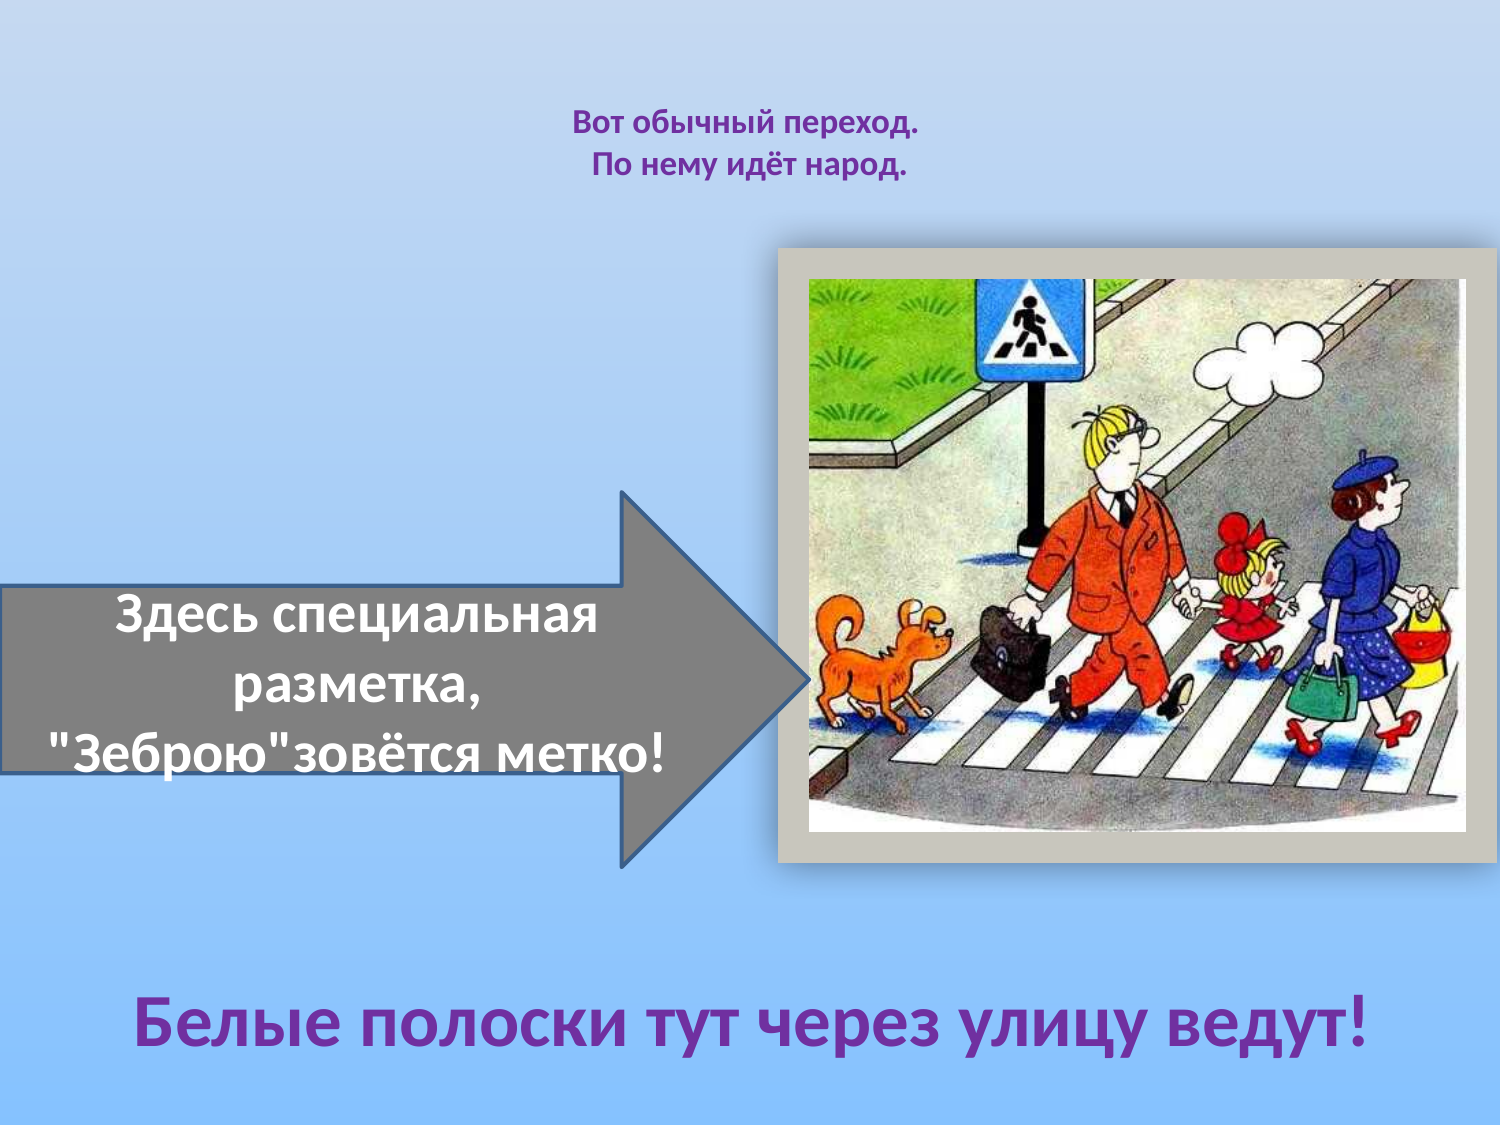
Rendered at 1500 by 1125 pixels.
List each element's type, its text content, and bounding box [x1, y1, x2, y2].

text_box Здесь специальная разметка, "Зеброю"зовётся метко! [0, 490, 803, 870]
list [808, 278, 1466, 833]
title Вот обычный переход. По нему идёт народ. [74, 44, 1426, 233]
text_box Белые полоски тут через улицу ведут! [41, 964, 1465, 1069]
